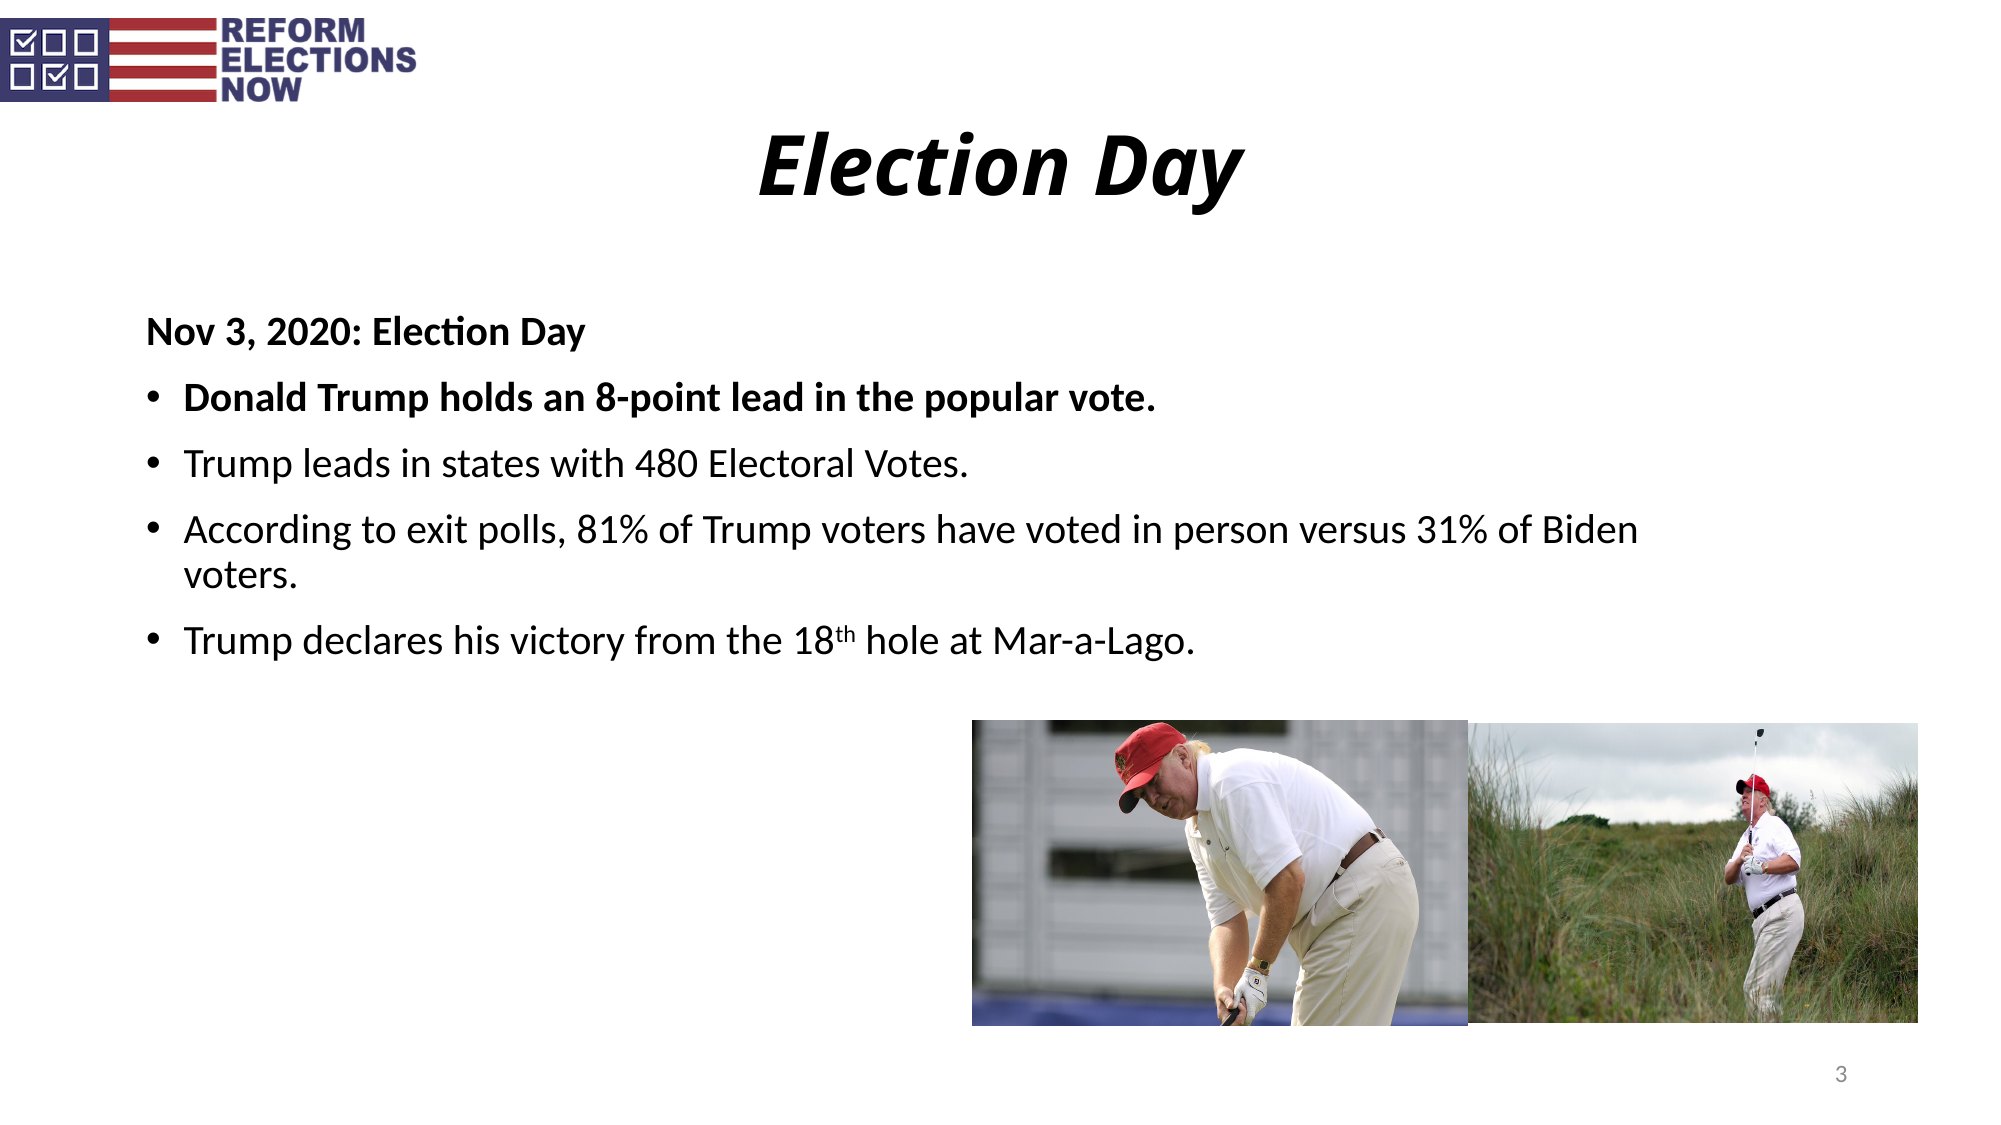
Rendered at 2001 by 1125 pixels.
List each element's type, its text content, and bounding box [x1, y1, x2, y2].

title Election Day [137, 59, 1863, 278]
slide_number 3 [1412, 1042, 1863, 1103]
list Nov 3, 2020: Election Day Donald Trump holds an 8-point lead in the popular vote. Trump leads in states with 480 Electoral Votes. According to exit polls, 81% of Trump voters have voted in person versus 31% of Biden voters. Trump declares his victory from the 18th hole at Mar-a-Lago. [131, 302, 1736, 1017]
picture [972, 720, 1918, 1026]
picture [0, 17, 417, 102]
